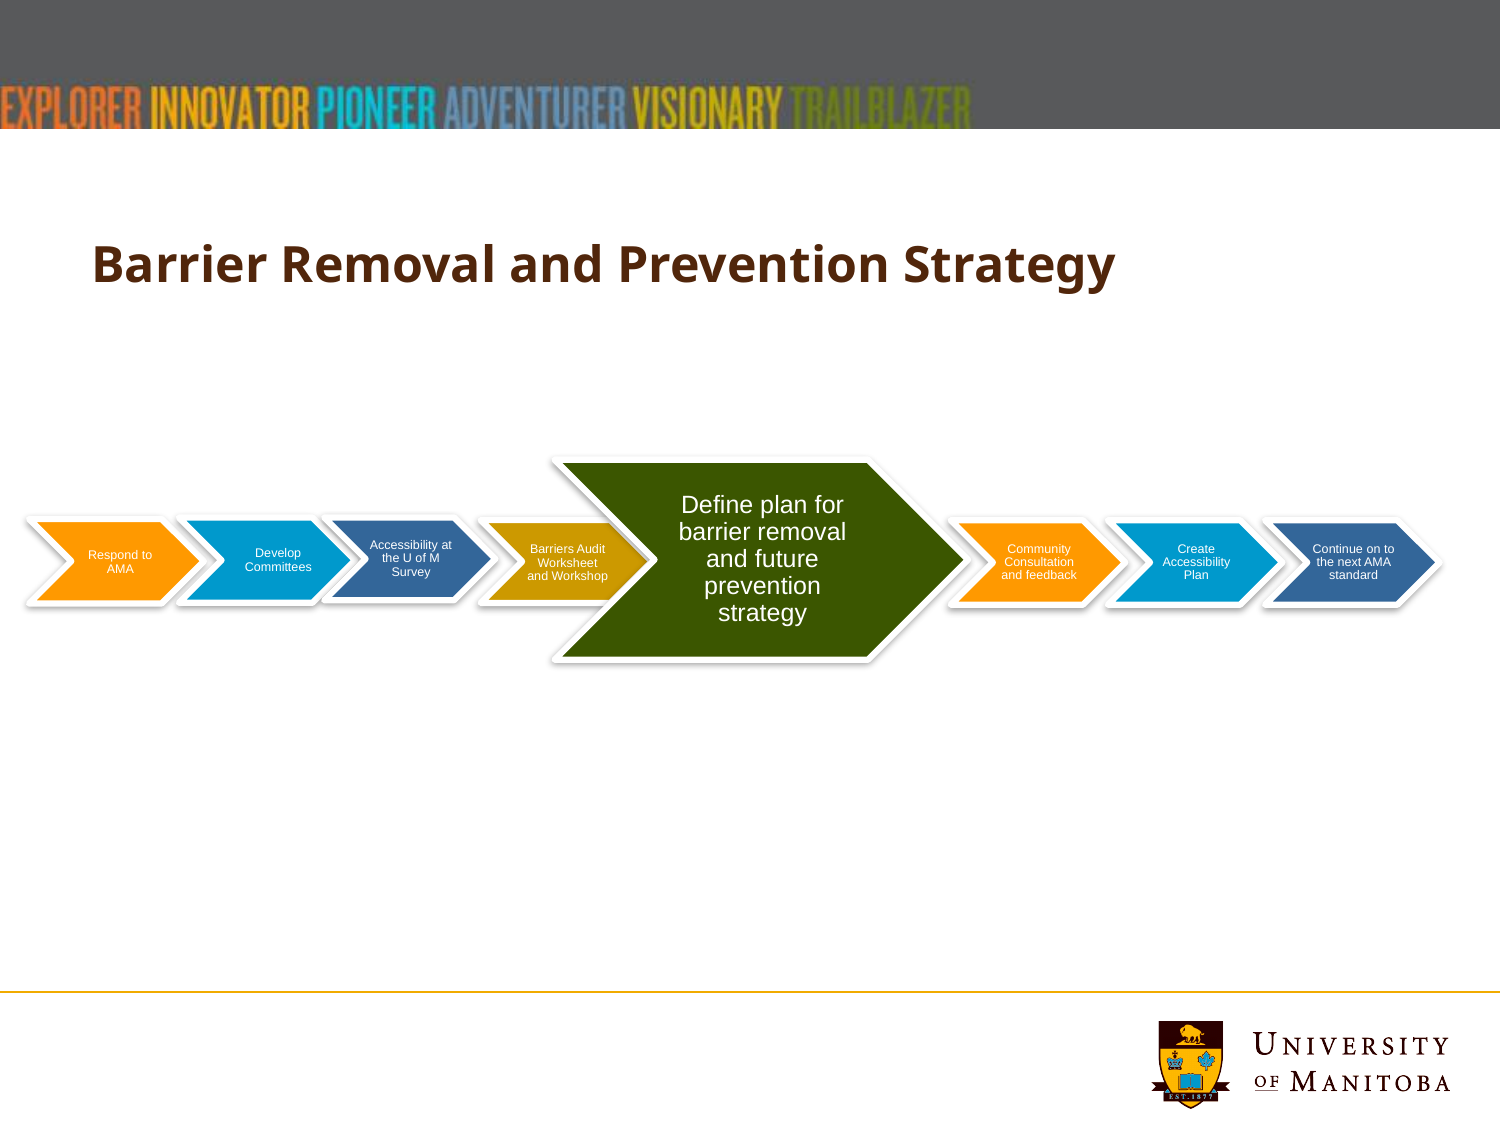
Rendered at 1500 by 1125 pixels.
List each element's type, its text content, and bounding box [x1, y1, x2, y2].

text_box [28, 518, 175, 605]
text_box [1107, 519, 1263, 605]
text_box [323, 517, 496, 601]
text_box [973, 519, 1106, 605]
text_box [554, 459, 969, 660]
title Barrier Removal and Prevention Strategy [76, 206, 1352, 320]
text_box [480, 519, 549, 605]
picture [1151, 1021, 1450, 1109]
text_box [178, 517, 321, 604]
picture [0, 0, 1500, 129]
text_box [1264, 519, 1440, 605]
